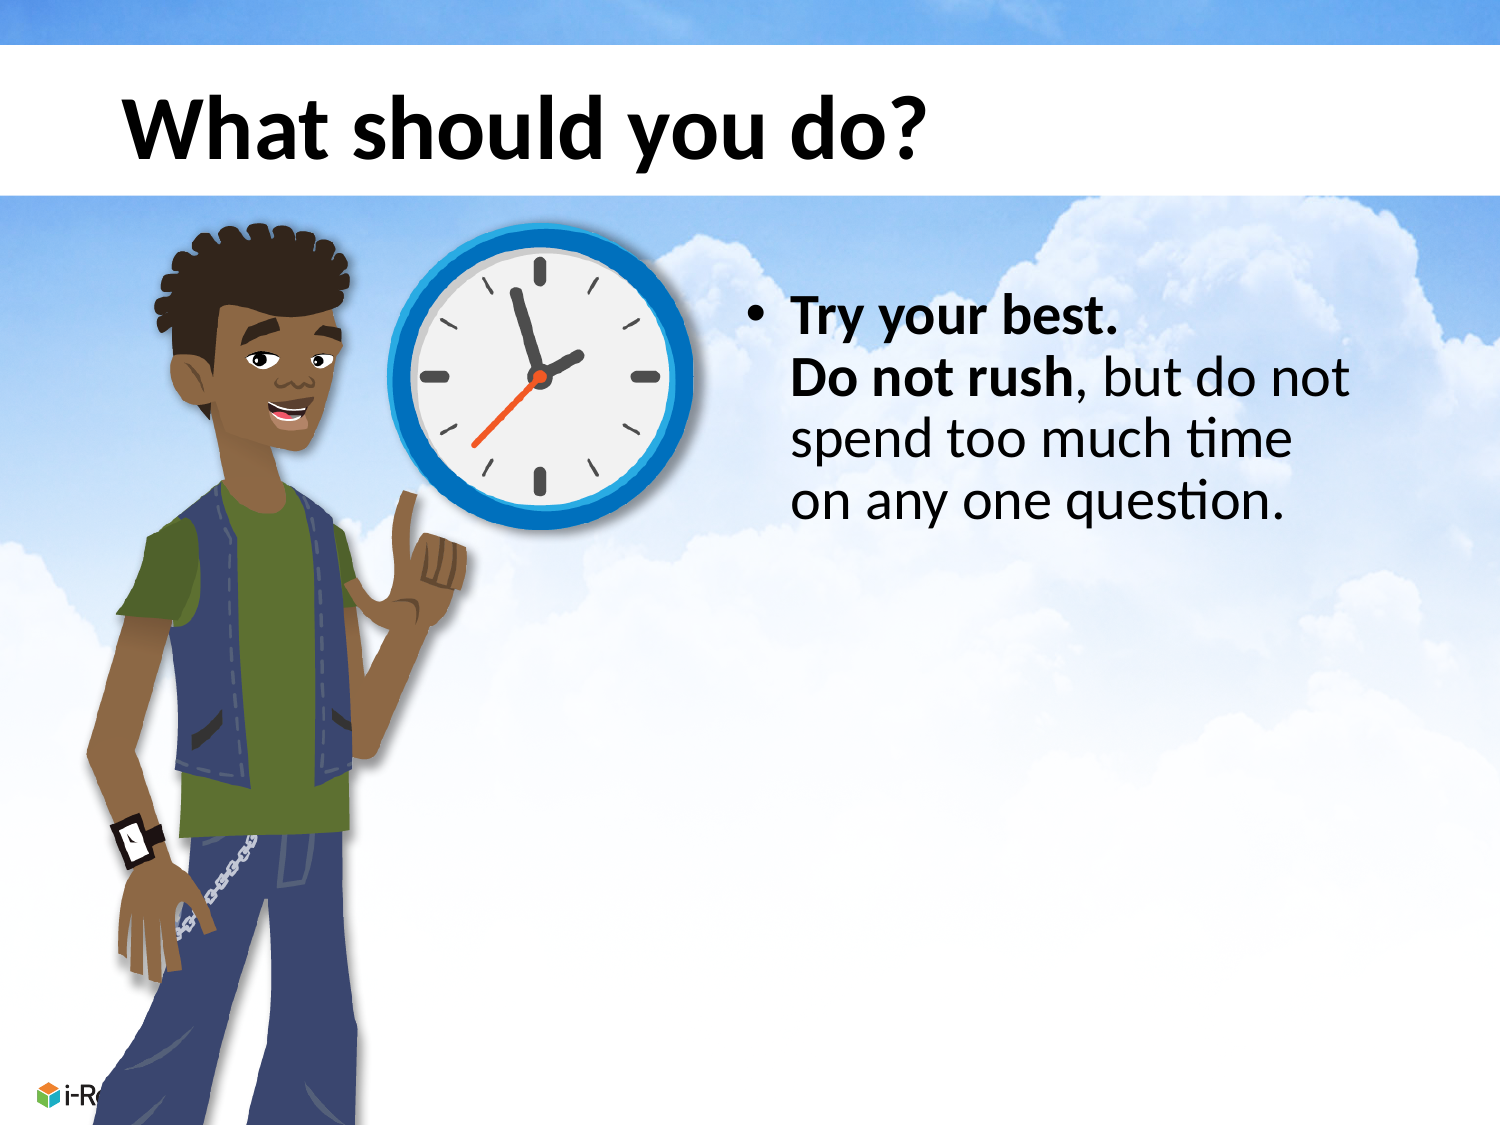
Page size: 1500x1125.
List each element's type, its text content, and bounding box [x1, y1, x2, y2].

picture [0, 197, 1500, 1125]
text_box [0, 44, 1500, 197]
text_box Try your best. Do not rush, but do not spend too much time on any one question. [719, 278, 1374, 539]
text_box What should you do? [107, 60, 1499, 186]
picture [0, 0, 1500, 44]
